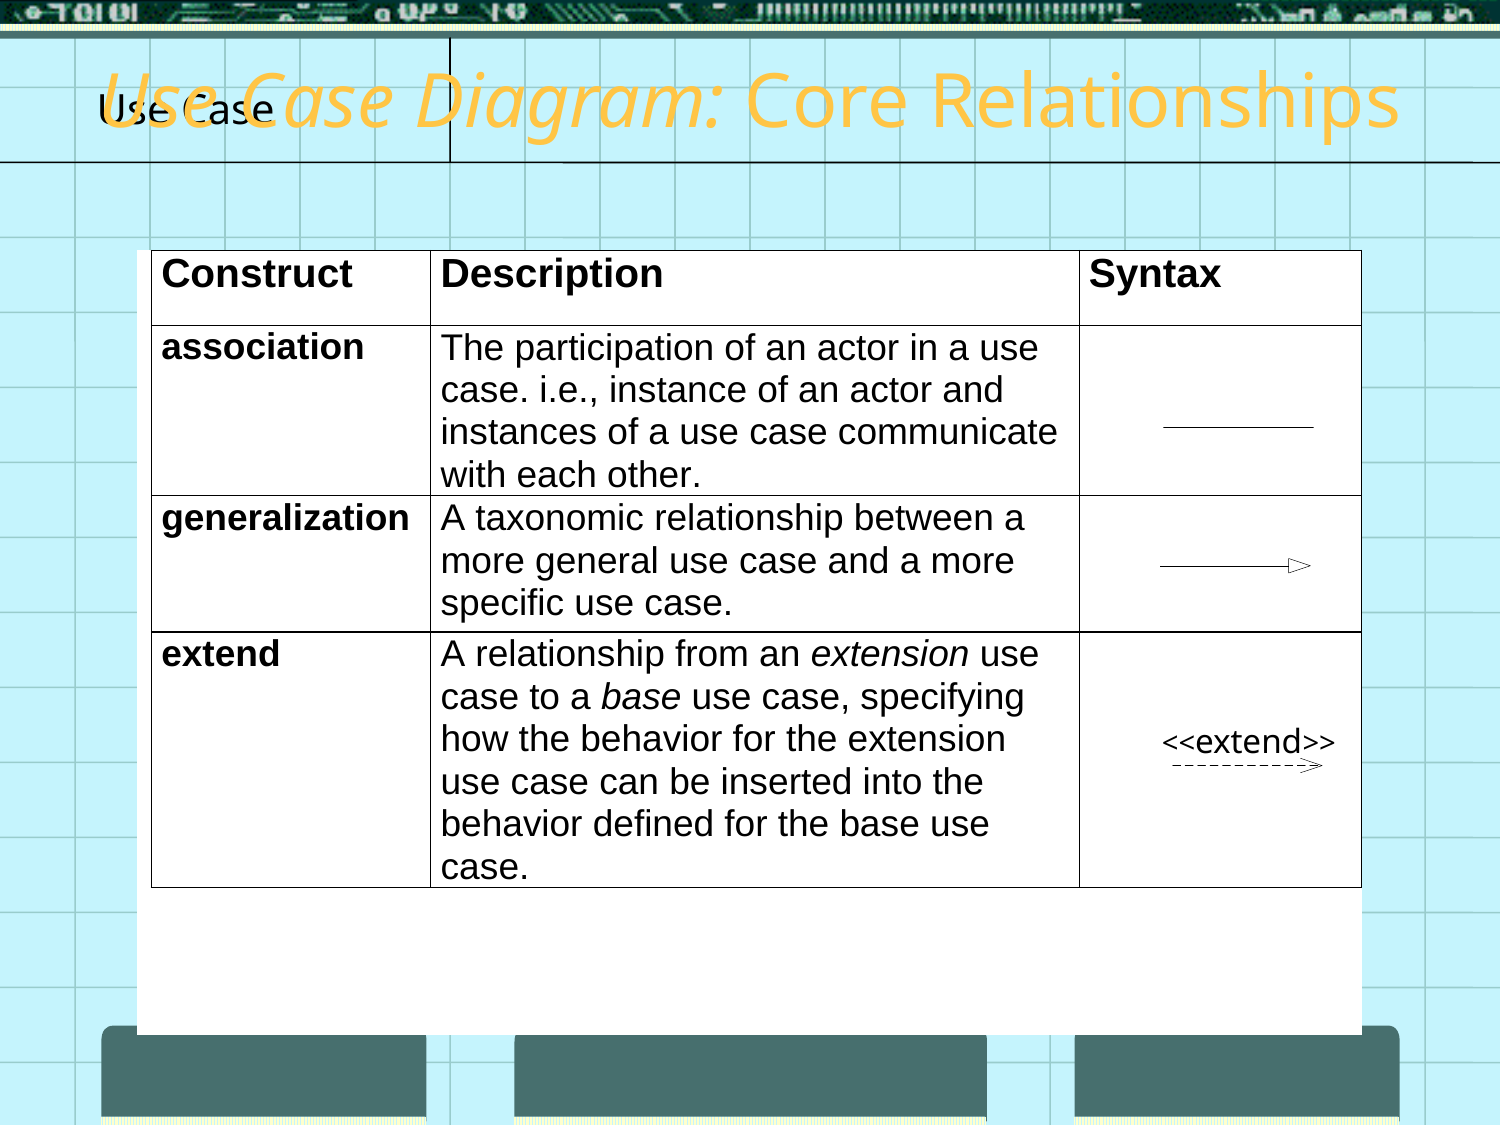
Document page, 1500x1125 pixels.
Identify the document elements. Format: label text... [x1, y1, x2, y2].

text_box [1162, 387, 1315, 467]
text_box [1149, 537, 1321, 595]
picture [0, 0, 1500, 23]
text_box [137, 249, 1363, 1036]
title Use Case Diagram: Core Relationships [75, 45, 1425, 233]
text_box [1162, 737, 1333, 795]
